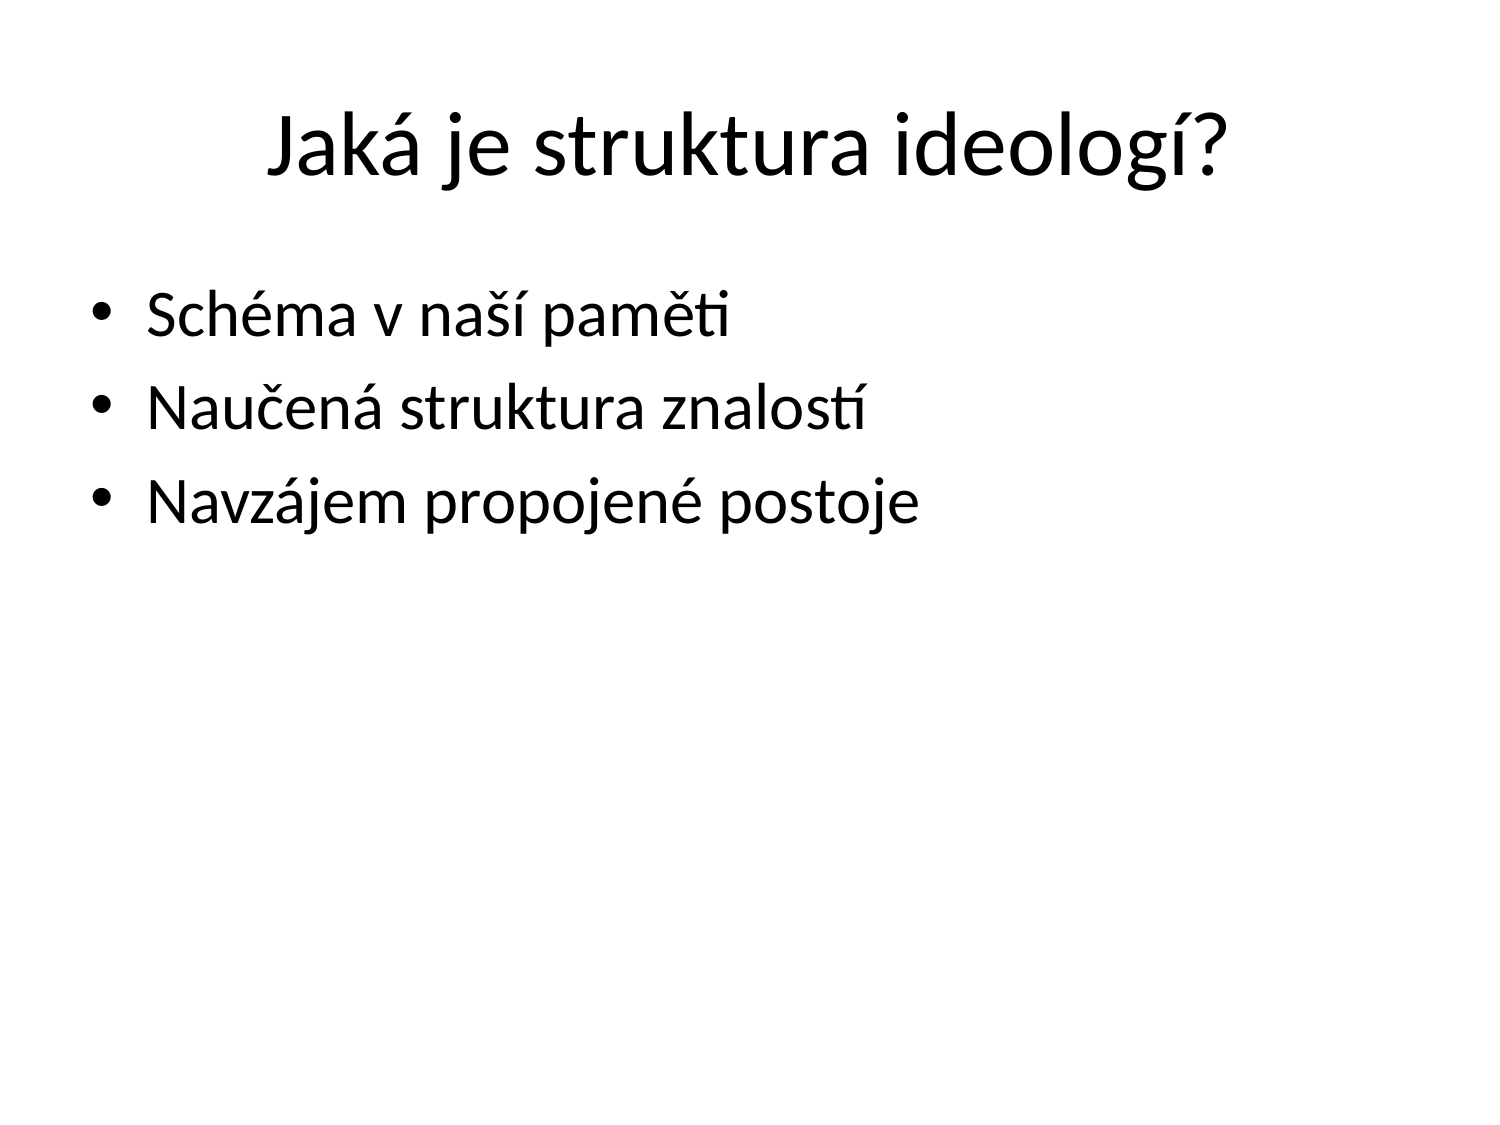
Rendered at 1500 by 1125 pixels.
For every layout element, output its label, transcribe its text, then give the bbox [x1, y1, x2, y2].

list Schéma v naší paměti Naučená struktura znalostí Navzájem propojené postoje [75, 262, 1425, 1005]
title Jaká je struktura ideologí? [75, 45, 1425, 233]
